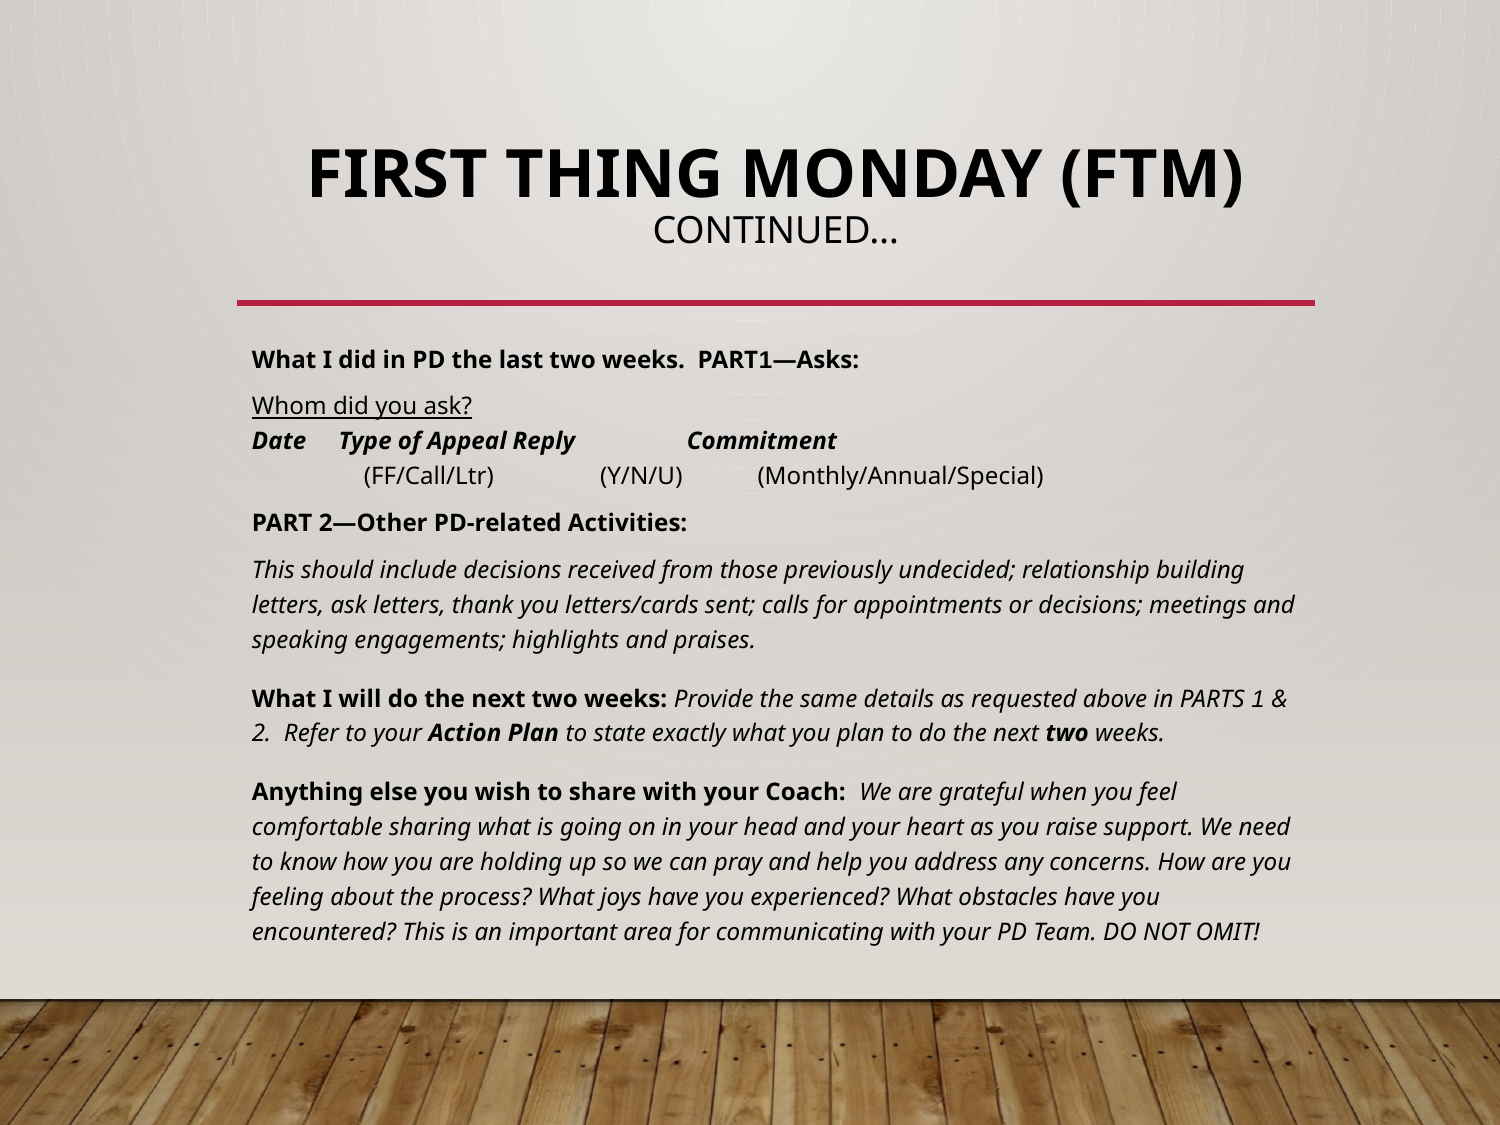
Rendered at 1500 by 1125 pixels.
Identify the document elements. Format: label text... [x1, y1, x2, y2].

list What I did in PD the last two weeks. PART1—Asks: Whom did you ask? Date Type of Appeal Reply Commitment (FF/Call/Ltr) (Y/N/U) (Monthly/Annual/Special) PART 2—Other PD-related Activities: This should include decisions received from those previously undecided; relationship building letters, ask letters, thank you letters/cards sent; calls for appointments or decisions; meetings and speaking engagements; highlights and praises. What I will do the next two weeks: Provide the same details as requested above in PARTS 1 & 2. Refer to your Action Plan to state exactly what you plan to do the next two weeks. Anything else you wish to share with your Coach: We are grateful when you feel comfortable sharing what is going on in your head and your heart as you raise support. We need to know how you are holding up so we can pray and help you address any concerns. How are you feeling about the process? What joys have you experienced? What obstacles have you encountered? This is an important area for communicating with your PD Team. DO NOT OMIT! [236, 330, 1327, 997]
picture [0, 999, 1500, 1125]
title First thing Monday (FTM) Continued… [236, 131, 1315, 305]
